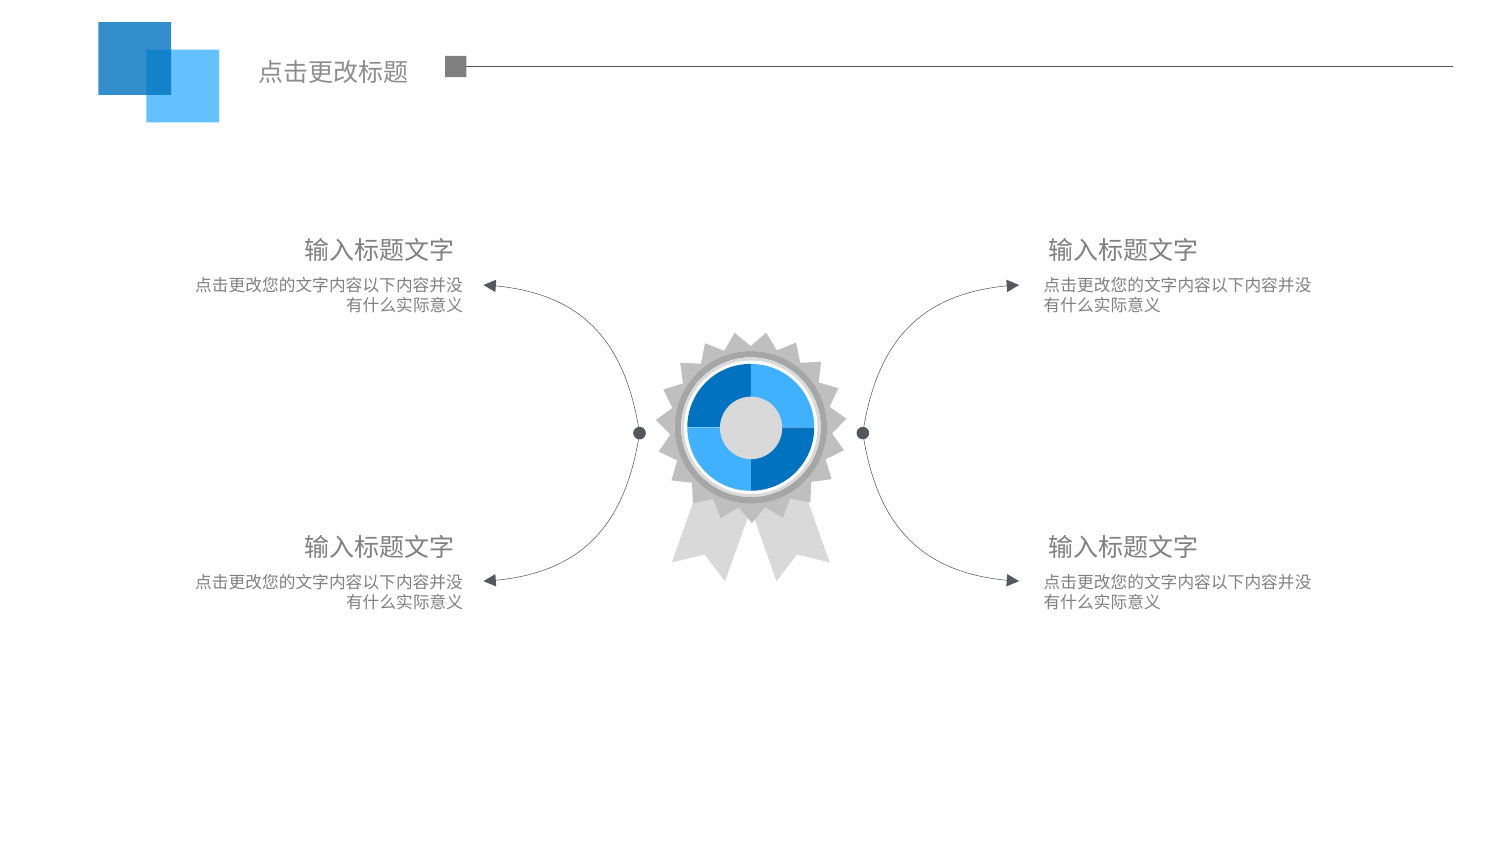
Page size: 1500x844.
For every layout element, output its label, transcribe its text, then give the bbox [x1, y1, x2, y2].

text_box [188, 233, 470, 316]
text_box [188, 529, 470, 613]
text_box [483, 279, 639, 428]
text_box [1033, 233, 1321, 316]
text_box 点击更改标题 [236, 50, 432, 92]
text_box [483, 426, 646, 587]
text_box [444, 55, 1453, 78]
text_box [655, 332, 847, 582]
text_box [863, 279, 1020, 429]
text_box [144, 48, 221, 125]
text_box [1033, 529, 1321, 613]
text_box [856, 426, 1020, 587]
text_box [96, 20, 173, 97]
